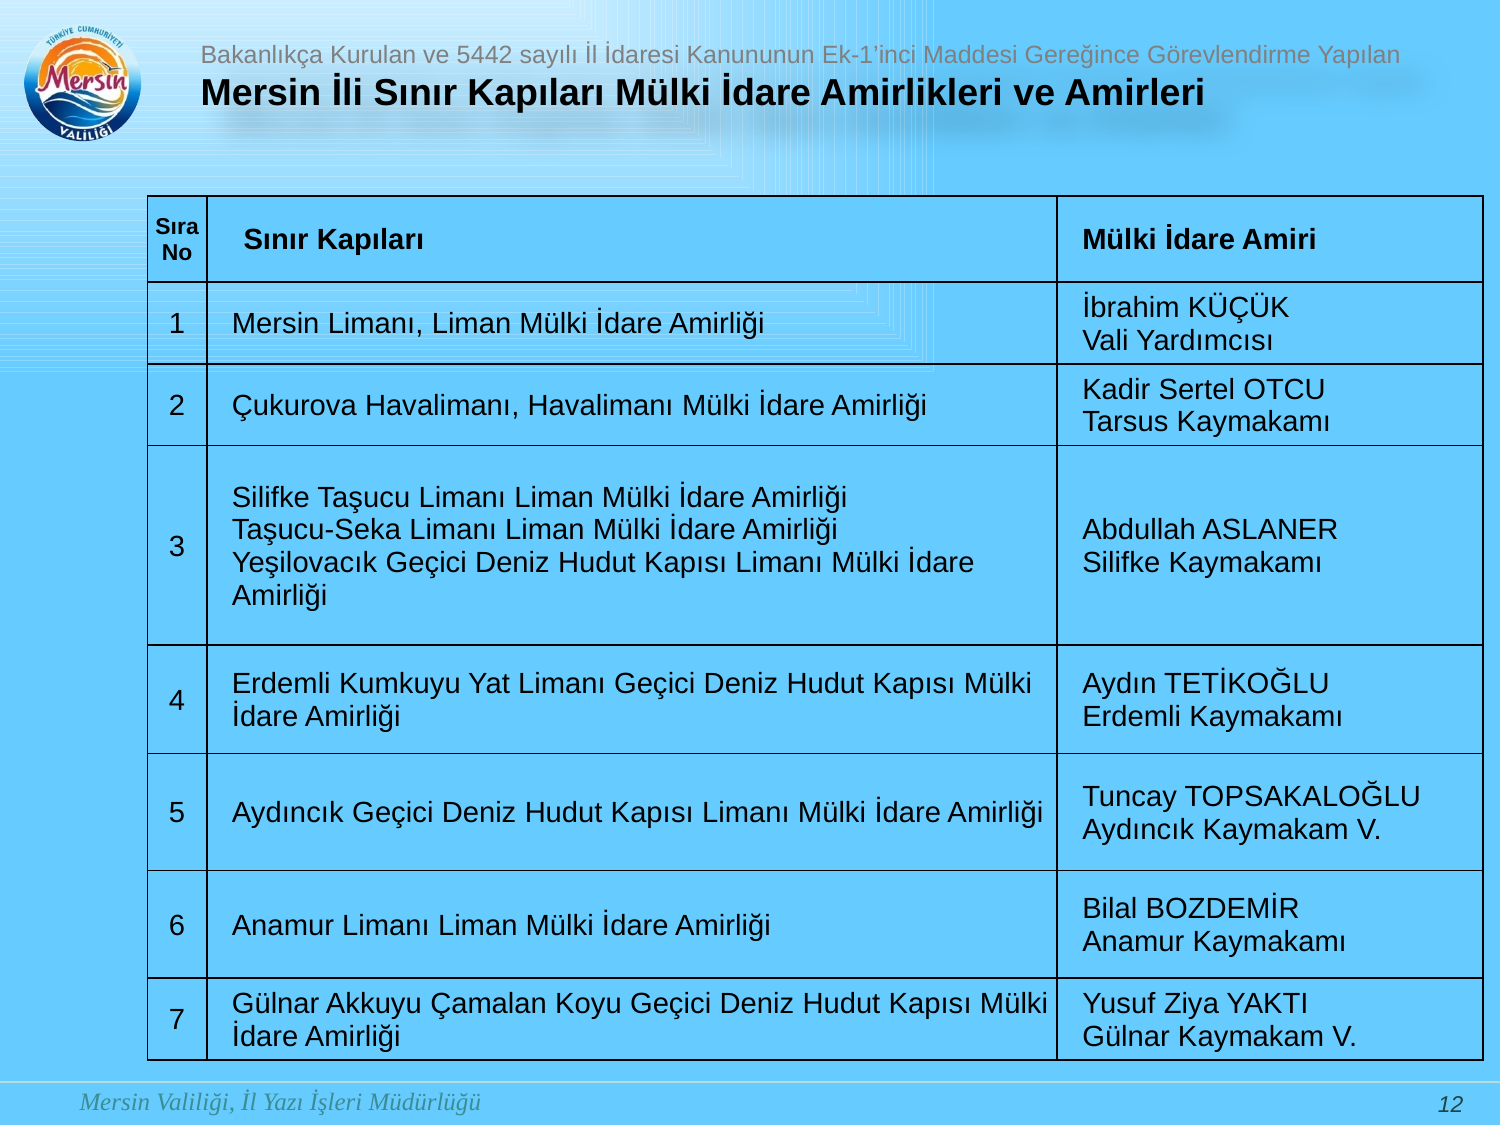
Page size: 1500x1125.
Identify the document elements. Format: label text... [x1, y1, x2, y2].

table_cell Anamur Limanı Liman Mülki İdare Amirliği [208, 871, 1056, 977]
table_cell 2 [148, 365, 206, 445]
table_cell Çukurova Havalimanı, Havalimanı Mülki İdare Amirliği [208, 365, 1056, 445]
table_cell Tuncay TOPSAKALOĞLU Aydıncık Kaymakam V. [1058, 754, 1482, 870]
table_cell Silifke Taşucu Limanı Liman Mülki İdare Amirliği Taşucu-Seka Limanı Liman Mülki İdare Amirliği Yeşilovacık Geçici Deniz Hudut Kapısı Limanı Mülki İdare Amirliği [208, 446, 1056, 644]
table_cell Gülnar Akkuyu Çamalan Koyu Geçici Deniz Hudut Kapısı Mülki İdare Amirliği [208, 979, 1056, 1059]
table_header Mülki İdare Amiri [1058, 197, 1482, 281]
table_cell 1 [148, 283, 206, 363]
table_cell İbrahim KÜÇÜK Vali Yardımcısı [1058, 283, 1482, 363]
picture [24, 23, 142, 142]
table_cell 6 [148, 871, 206, 977]
table_cell Abdullah ASLANER Silifke Kaymakamı [1058, 446, 1482, 644]
table_cell Erdemli Kumkuyu Yat Limanı Geçici Deniz Hudut Kapısı Mülki İdare Amirliği [208, 646, 1056, 753]
table_cell Aydıncık Geçici Deniz Hudut Kapısı Limanı Mülki İdare Amirliği [208, 754, 1056, 870]
text_box Bakanlıkça Kurulan ve 5442 sayılı İl İdaresi Kanununun Ek-1’inci Maddesi Gereğince Görevlendirme Yapılan Mersin İli Sınır Kapıları Mülki İdare Amirlikleri ve Amirleri [185, 30, 1484, 121]
table_cell 3 [148, 446, 206, 644]
table_cell Mersin Limanı, Liman Mülki İdare Amirliği [208, 283, 1056, 363]
table_cell Bilal BOZDEMİR Anamur Kaymakamı [1058, 871, 1482, 977]
table_cell Yusuf Ziya YAKTI Gülnar Kaymakam V. [1058, 979, 1482, 1059]
table_cell Kadir Sertel OTCU Tarsus Kaymakamı [1058, 365, 1482, 445]
table_cell 5 [148, 754, 206, 870]
table_cell 4 [148, 646, 206, 753]
table_cell 7 [148, 979, 206, 1059]
table_cell Aydın TETİKOĞLU Erdemli Kaymakamı [1058, 646, 1482, 753]
slide_number 12 [1423, 1082, 1500, 1125]
table_header Sıra No [148, 197, 206, 281]
table_header Sınır Kapıları [208, 197, 1056, 281]
